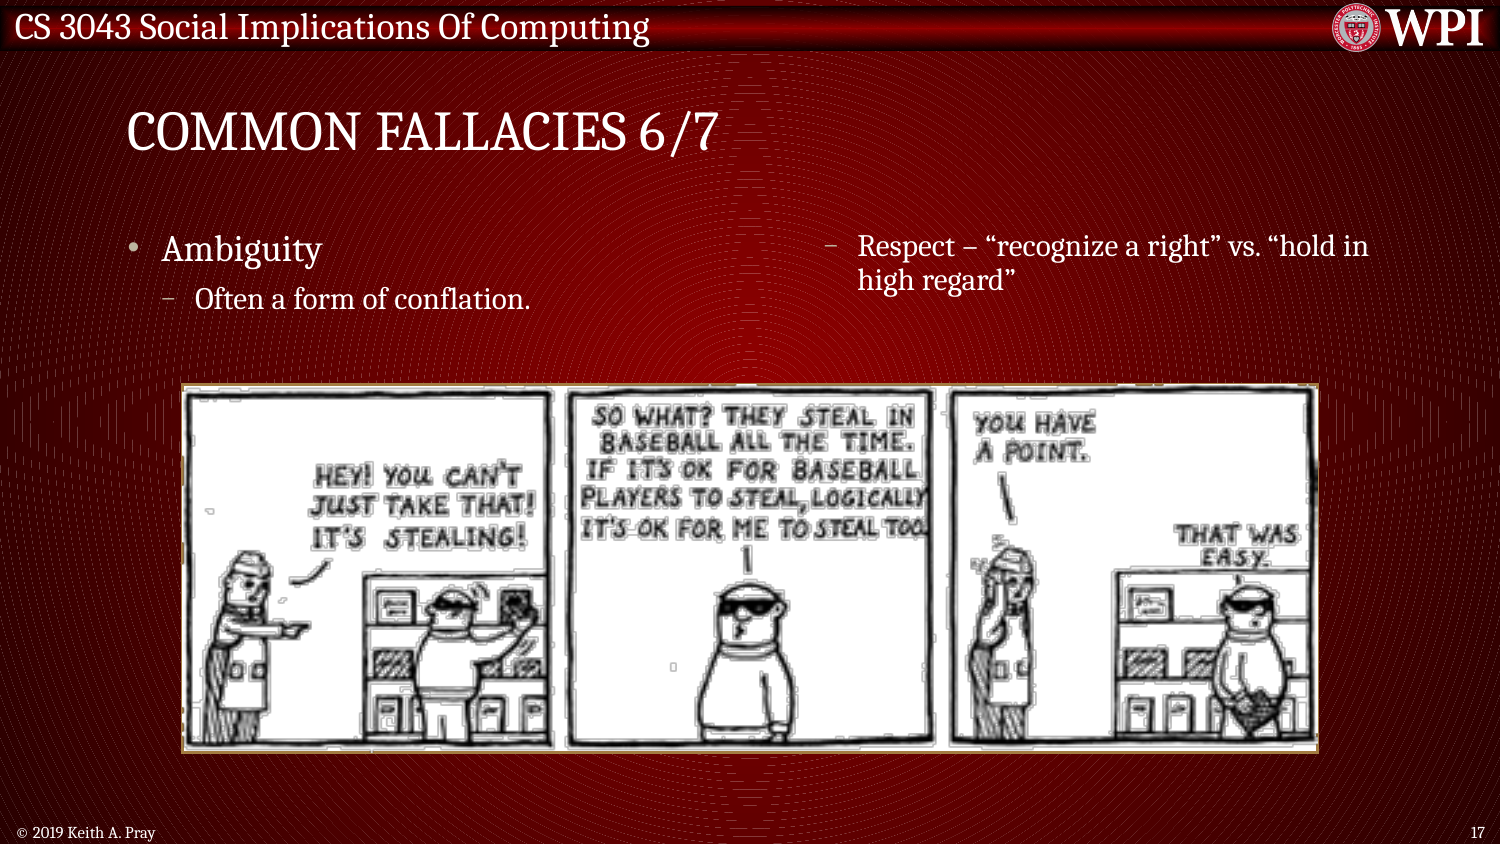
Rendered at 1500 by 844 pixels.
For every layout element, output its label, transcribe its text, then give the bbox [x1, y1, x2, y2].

list Ambiguity Often a form of conflation. [112, 221, 725, 772]
slide_number 17 [1397, 819, 1500, 844]
footer © 2019 Keith A. Pray [0, 819, 913, 844]
picture [1332, 3, 1483, 52]
title Common Fallacies 6/7 [112, 59, 1388, 210]
list Respect – “recognize a right” vs. “hold in high regard” [774, 221, 1388, 772]
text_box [181, 383, 1319, 753]
